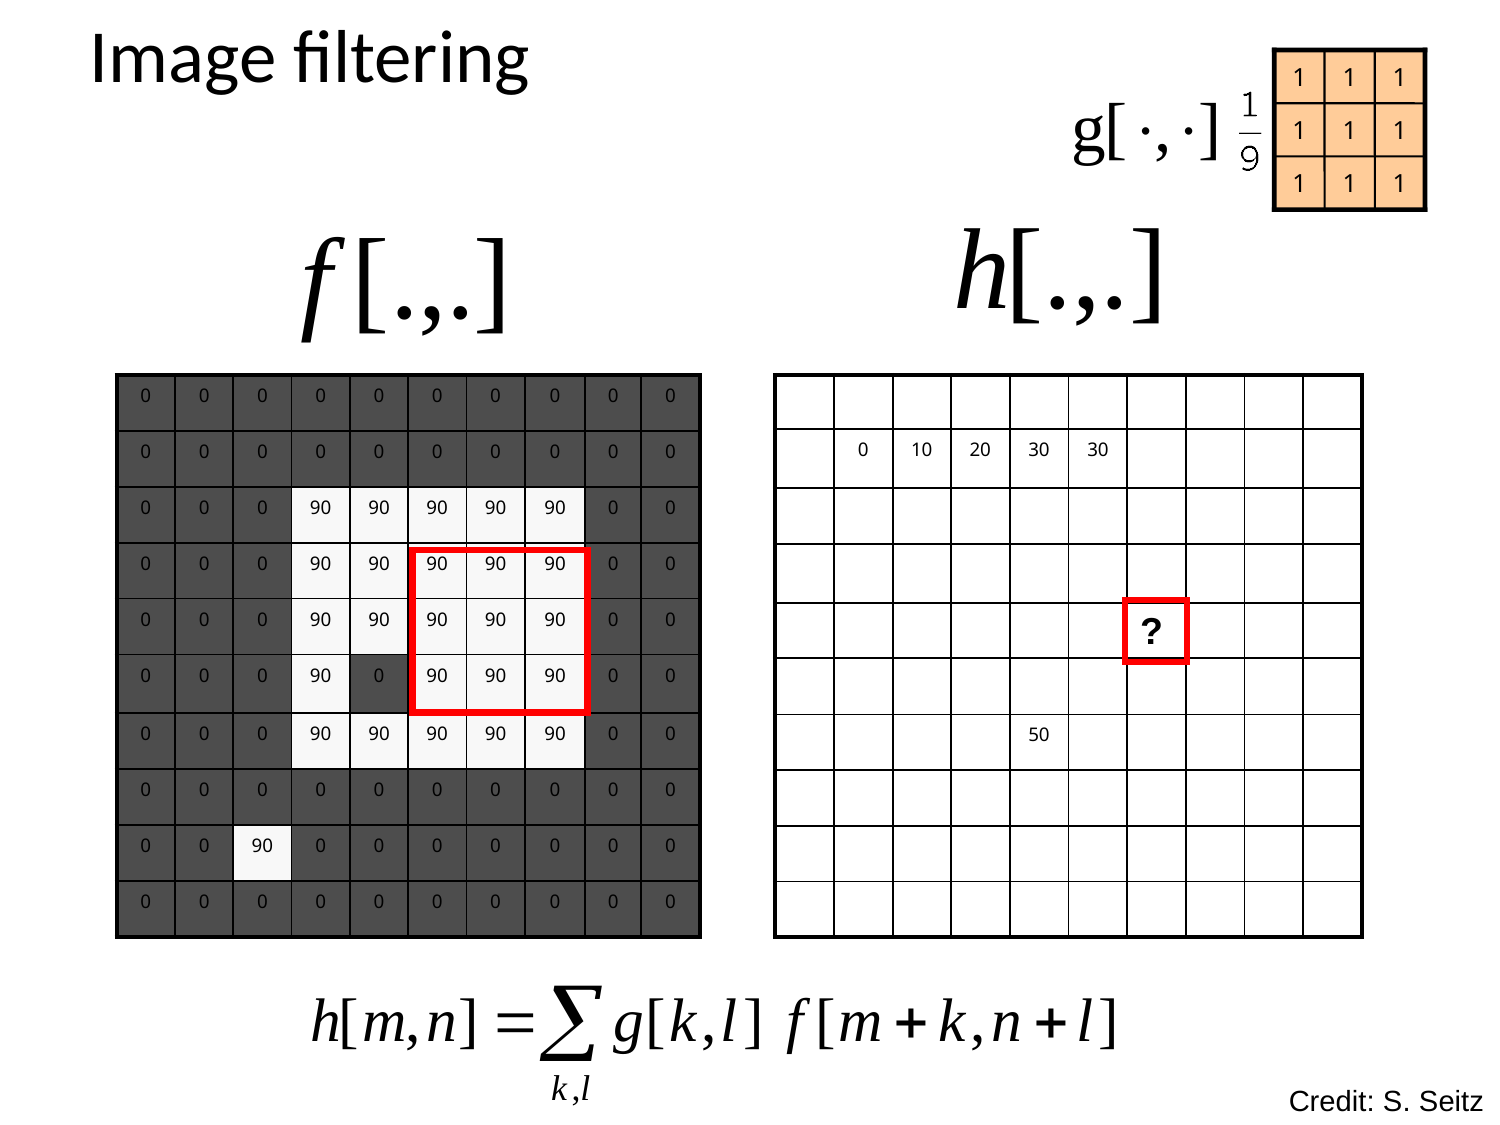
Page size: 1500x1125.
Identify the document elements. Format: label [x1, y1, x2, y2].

table_cell [777, 604, 833, 657]
table_cell [835, 604, 892, 657]
table_header [119, 377, 174, 430]
table_cell [642, 655, 698, 712]
table_cell [1069, 659, 1126, 714]
table_cell [586, 826, 640, 880]
table_cell [894, 545, 950, 602]
table_cell [777, 771, 833, 825]
table_cell [234, 714, 291, 768]
table_header [526, 377, 584, 430]
table_cell [586, 882, 640, 935]
table_cell [409, 882, 466, 935]
table_cell [1187, 827, 1244, 881]
table_cell [894, 430, 950, 487]
table_cell [952, 489, 1009, 543]
table_cell [642, 488, 698, 542]
table_cell [835, 771, 892, 825]
table_cell [777, 659, 833, 714]
table_cell [894, 489, 950, 543]
table_cell [119, 655, 174, 712]
table_cell [292, 826, 349, 880]
table_cell [351, 488, 407, 542]
table_cell [835, 715, 892, 769]
table_cell [835, 430, 892, 487]
table_cell [586, 544, 640, 598]
table_cell [1128, 545, 1185, 599]
table_cell [351, 655, 407, 712]
table_cell [835, 882, 892, 935]
table_cell [467, 770, 524, 824]
table_header [586, 377, 640, 430]
table_cell [1011, 715, 1068, 769]
table_cell [1128, 827, 1185, 881]
table_cell [894, 882, 950, 935]
table_cell [642, 826, 698, 880]
table_cell [119, 770, 174, 824]
table_cell [467, 826, 524, 880]
table_cell [952, 771, 1009, 825]
table_cell [1187, 882, 1244, 935]
table_cell [1128, 663, 1185, 714]
table_cell [1304, 604, 1360, 657]
text_box [412, 549, 588, 713]
table_cell [1187, 430, 1244, 487]
table_cell [642, 770, 698, 824]
table_cell [119, 488, 174, 542]
table_cell [1187, 545, 1244, 602]
table_cell [586, 714, 640, 768]
table_cell [119, 432, 174, 486]
table_cell [526, 432, 584, 486]
table_header [1069, 377, 1126, 428]
table_cell [642, 544, 698, 598]
table_cell [1304, 489, 1360, 543]
table_cell [409, 544, 466, 598]
table_cell [777, 489, 833, 543]
table_cell [952, 827, 1009, 881]
table_cell [176, 655, 232, 712]
table_cell [1187, 489, 1244, 543]
table_cell [894, 659, 950, 714]
table_cell [351, 599, 407, 654]
table_cell [526, 714, 584, 768]
table_cell [234, 826, 291, 880]
table_cell [1304, 715, 1360, 769]
table_cell [176, 770, 232, 824]
table_cell [176, 544, 232, 598]
table_header [835, 377, 892, 428]
table_cell [1187, 771, 1244, 825]
table_cell [176, 432, 232, 486]
table_cell [1069, 882, 1126, 935]
table_cell [1011, 604, 1068, 657]
table_cell [467, 882, 524, 935]
table_cell [1069, 715, 1126, 769]
table_cell [588, 599, 640, 654]
table_cell [835, 827, 892, 881]
table_header [1304, 377, 1360, 428]
table_cell [467, 432, 524, 486]
table_cell [1245, 882, 1302, 935]
text_box [300, 974, 1137, 1119]
table_cell [176, 599, 232, 654]
table_cell [351, 770, 407, 824]
table_cell [234, 770, 291, 824]
table_cell [526, 770, 584, 824]
table_cell [835, 545, 892, 602]
table_cell [642, 714, 698, 768]
table_header [1245, 377, 1302, 428]
table_cell [176, 714, 232, 768]
table_cell [292, 432, 349, 486]
table_header [1187, 377, 1244, 428]
table_header [467, 377, 524, 430]
table_cell [642, 432, 698, 486]
table_cell [586, 488, 640, 542]
table_cell [467, 488, 524, 542]
table_cell [1245, 489, 1302, 543]
table_cell [234, 882, 291, 935]
table_cell [777, 882, 833, 935]
table_cell [642, 882, 698, 935]
table_cell [642, 599, 698, 654]
table_header [642, 377, 698, 430]
table_cell [586, 432, 640, 486]
table_cell [952, 882, 1009, 935]
table_header [292, 377, 349, 430]
table_cell [526, 826, 584, 880]
table_cell [409, 826, 466, 880]
table_cell [119, 544, 174, 598]
table_cell [1069, 771, 1126, 825]
table_cell [894, 604, 950, 657]
table_cell [351, 432, 407, 486]
table_cell [952, 715, 1009, 769]
table_cell [1245, 771, 1302, 825]
table_cell [1128, 882, 1185, 935]
table_cell [1069, 604, 1124, 657]
table_cell [1304, 827, 1360, 881]
table_cell [176, 882, 232, 935]
table_cell [952, 604, 1009, 657]
table_cell [234, 544, 291, 598]
table_cell [588, 655, 640, 712]
table_cell [1304, 771, 1360, 825]
table_cell [234, 432, 291, 486]
table_cell [526, 544, 584, 549]
table_cell [1245, 430, 1302, 487]
table_cell [1245, 545, 1302, 602]
table_cell [1304, 659, 1360, 714]
table_cell [835, 489, 892, 543]
table_cell [1069, 430, 1126, 487]
table_header [777, 377, 833, 428]
table_header [409, 377, 466, 430]
table_cell [1011, 545, 1068, 602]
table_cell [894, 771, 950, 825]
table_cell [952, 430, 1009, 487]
table_cell [1187, 715, 1244, 769]
table_cell [234, 488, 291, 542]
table_cell [234, 599, 291, 654]
table_cell [292, 488, 349, 542]
text_box [1124, 599, 1188, 663]
table_cell [409, 714, 466, 768]
table_cell [1128, 430, 1185, 487]
table_cell [292, 770, 349, 824]
table_cell [952, 545, 1009, 602]
table_header [234, 377, 291, 430]
table_cell [1069, 545, 1126, 602]
table_header [351, 377, 407, 430]
table_cell [292, 544, 349, 598]
table_cell [835, 659, 892, 714]
table_header [894, 377, 950, 428]
table_cell [1069, 827, 1126, 881]
table_cell [894, 827, 950, 881]
table_header [1128, 377, 1185, 428]
table_cell [119, 599, 174, 654]
table_cell [1304, 430, 1360, 487]
table_cell [1128, 715, 1185, 769]
table_cell [351, 544, 407, 598]
table_cell [777, 430, 833, 487]
table_cell [526, 488, 584, 542]
table_cell [292, 714, 349, 768]
table_cell [777, 827, 833, 881]
table_cell [952, 659, 1009, 714]
table_cell [1011, 430, 1068, 487]
table_header [176, 377, 232, 430]
text_box [74, 0, 1426, 210]
table_cell [1011, 771, 1068, 825]
table_cell [1245, 827, 1302, 881]
table_cell [1011, 827, 1068, 881]
table_cell [467, 714, 524, 768]
table_cell [1245, 604, 1302, 657]
table_cell [176, 488, 232, 542]
table_cell [1304, 545, 1360, 602]
table_cell [409, 432, 466, 486]
table_cell [292, 655, 349, 712]
table_cell [1011, 882, 1068, 935]
table_cell [586, 770, 640, 824]
table_cell [1128, 771, 1185, 825]
table_cell [1011, 489, 1068, 543]
table_cell [1188, 604, 1244, 657]
table_cell [1245, 659, 1302, 714]
table_cell [1187, 659, 1244, 714]
table_cell [1069, 489, 1126, 543]
text_box [1273, 1074, 1500, 1125]
table_cell [292, 599, 349, 654]
table_cell [119, 826, 174, 880]
table_cell [777, 715, 833, 769]
text_box [261, 212, 529, 367]
table_cell [777, 545, 833, 602]
table_header [952, 377, 1009, 428]
table_cell [119, 714, 174, 768]
table_cell [1011, 659, 1068, 714]
table_cell [119, 882, 174, 935]
table_header [1011, 377, 1068, 428]
text_box [936, 202, 1185, 357]
table_cell [234, 655, 291, 712]
table_cell [409, 488, 466, 542]
table_cell [292, 882, 349, 935]
table_cell [351, 882, 407, 935]
table_cell [1245, 715, 1302, 769]
table_cell [351, 714, 407, 768]
table_cell [526, 882, 584, 935]
table_cell [351, 826, 407, 880]
table_cell [1128, 489, 1185, 543]
table_cell [409, 770, 466, 824]
table_cell [1304, 882, 1360, 935]
table_cell [467, 544, 524, 549]
table_cell [894, 715, 950, 769]
table_cell [176, 826, 232, 880]
